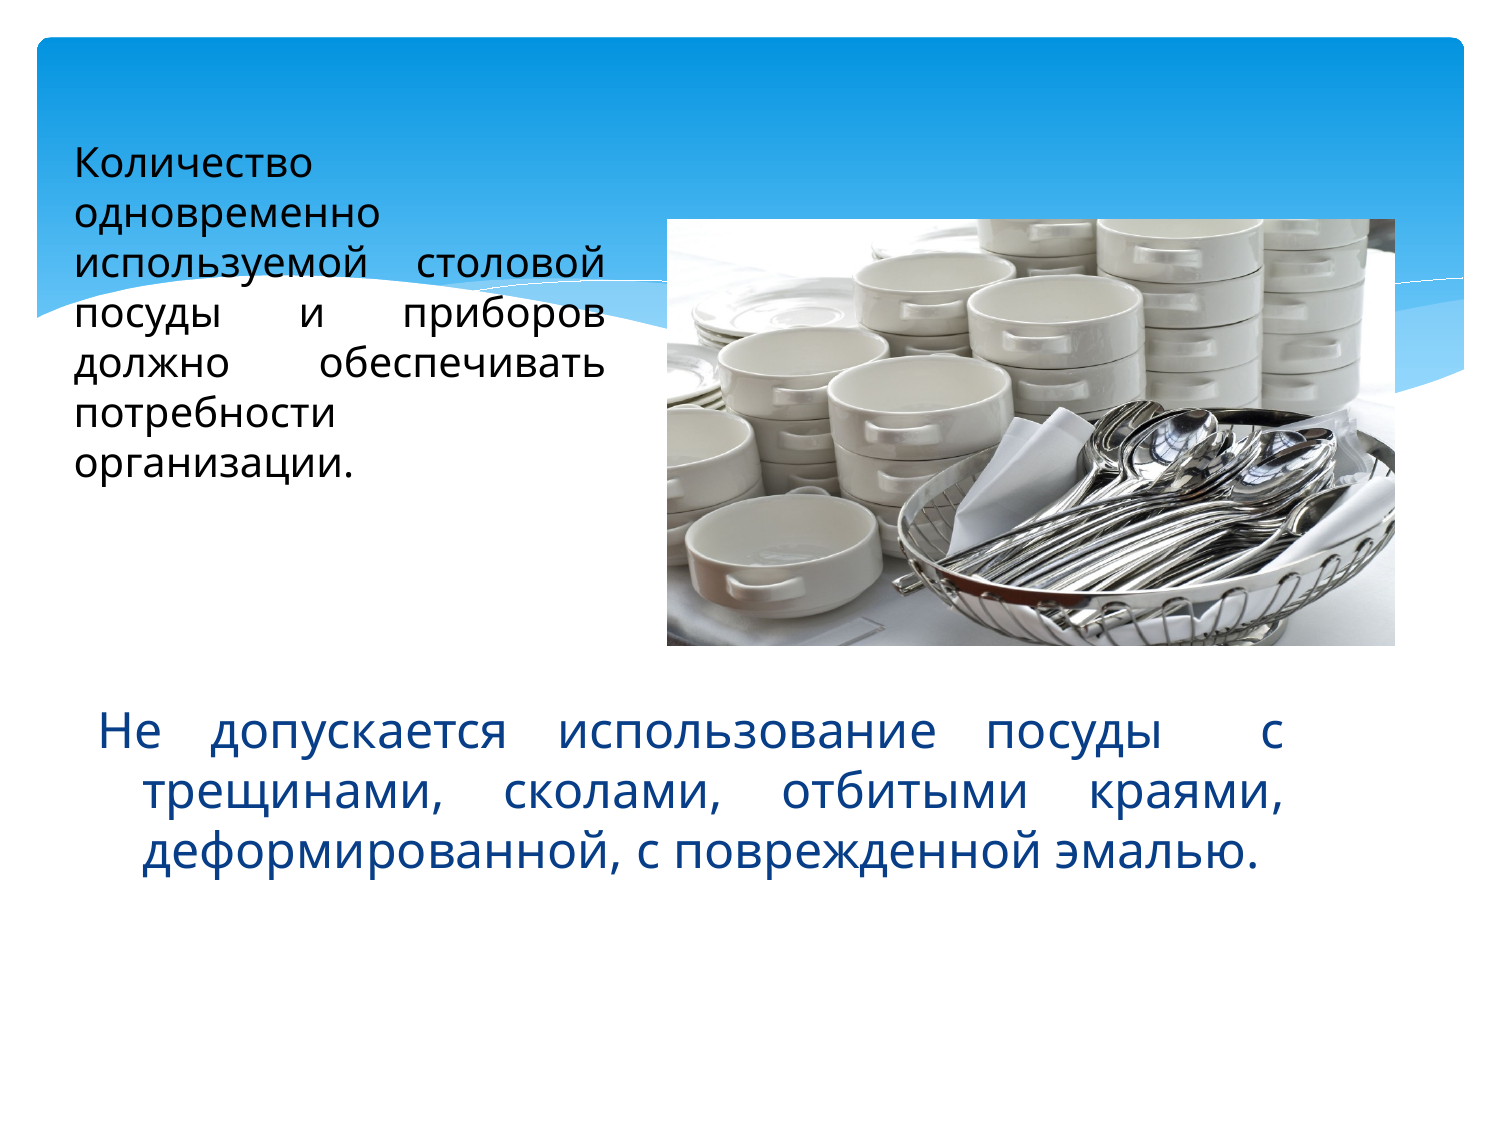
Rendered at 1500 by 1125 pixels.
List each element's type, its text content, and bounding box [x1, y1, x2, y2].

picture [667, 219, 1395, 646]
list Не допускается использование посуды с трещинами, сколами, отбитыми краями, деформированной, с поврежденной эмалью. [82, 691, 1300, 1062]
title Количество одновременно используемой столовой посуды и приборов должно обеспечивать потребности организации. [58, 82, 622, 539]
